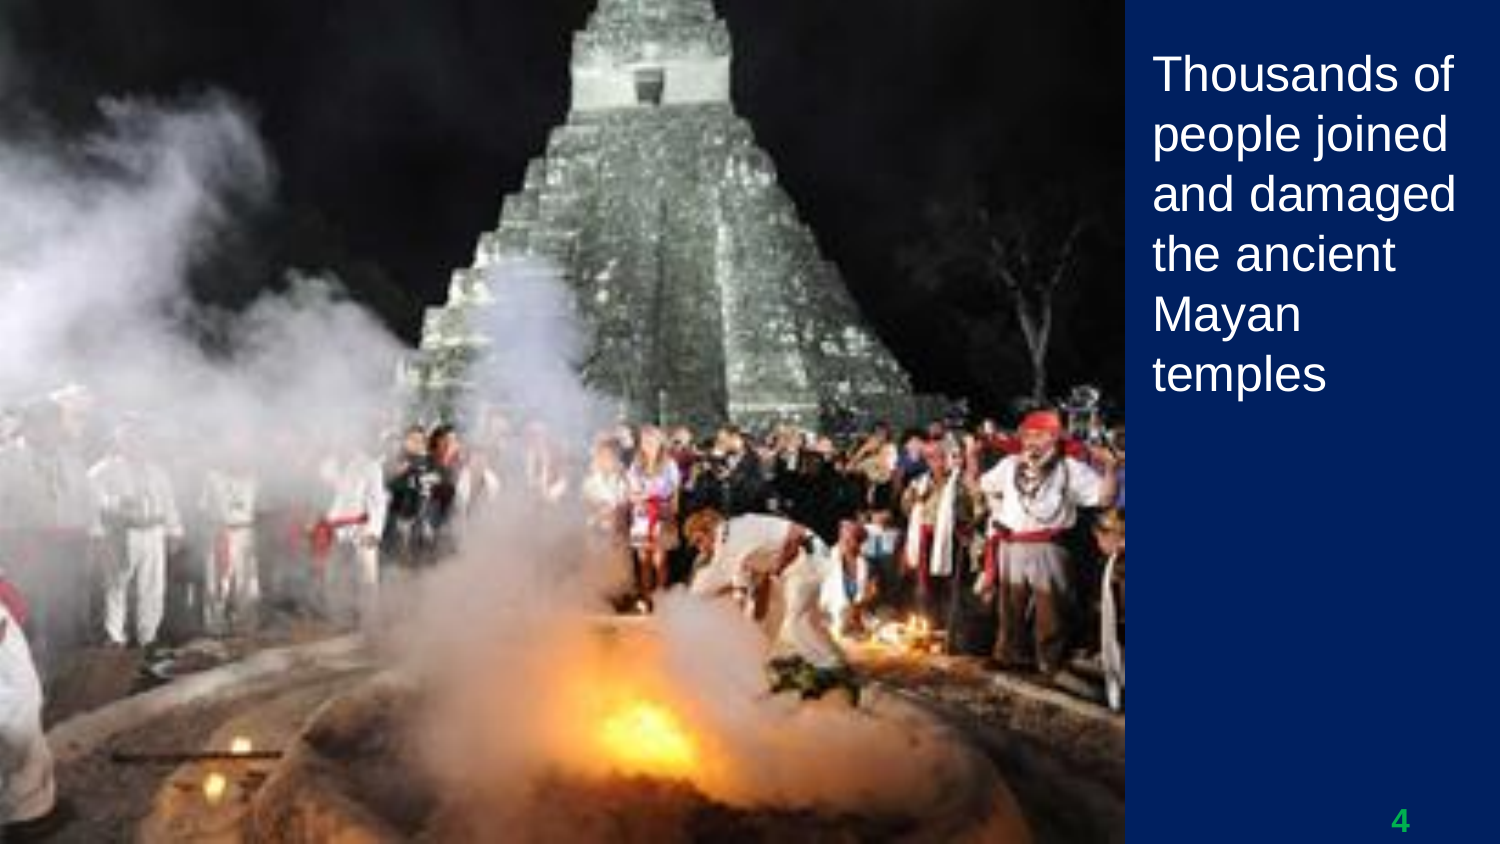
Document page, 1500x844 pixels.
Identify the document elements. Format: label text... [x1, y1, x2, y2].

text_box Thousands of people joined and damaged the ancient Mayan temples [1137, 34, 1488, 410]
picture [0, 0, 1126, 844]
slide_number 4 [1129, 804, 1425, 835]
